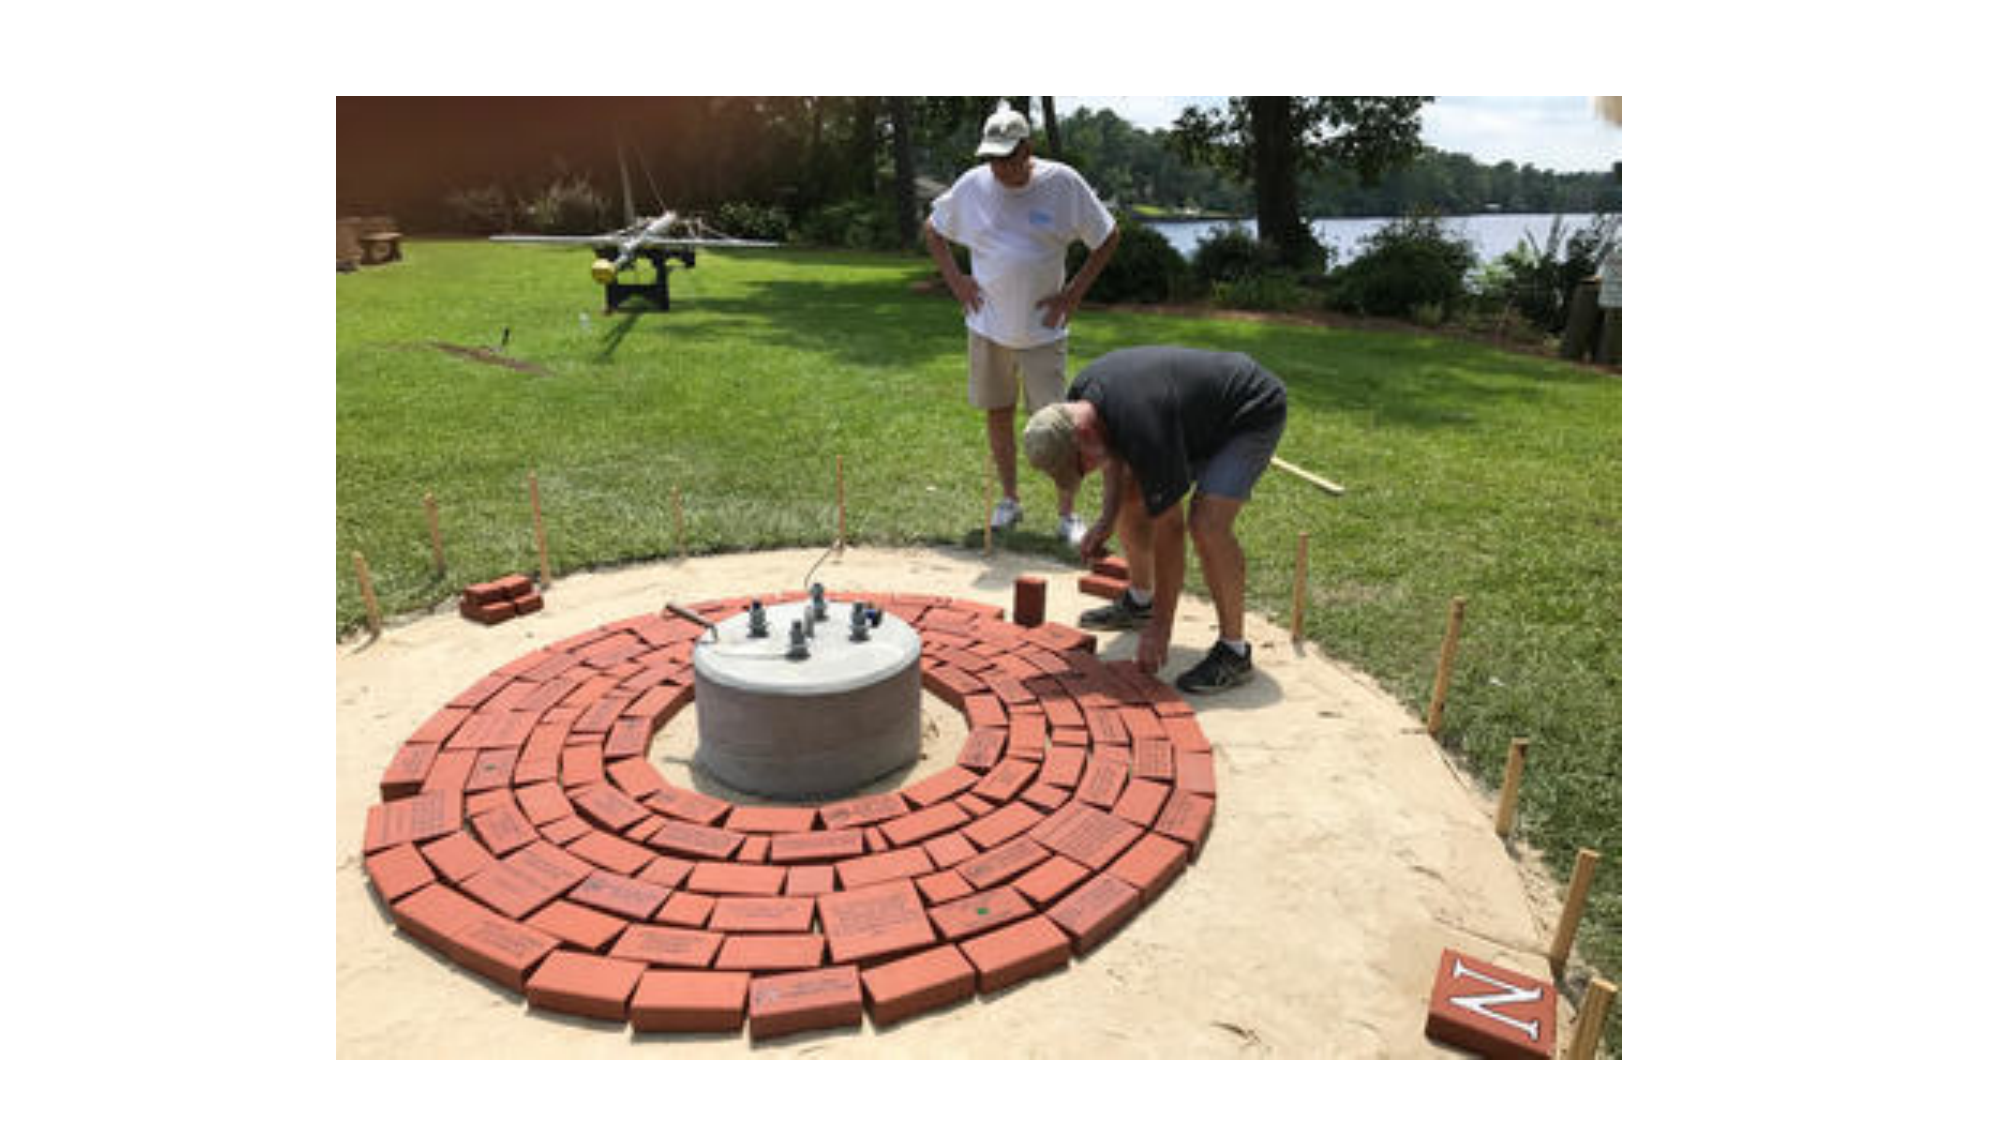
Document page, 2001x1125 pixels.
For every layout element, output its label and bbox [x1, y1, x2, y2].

picture [336, 96, 1622, 1061]
